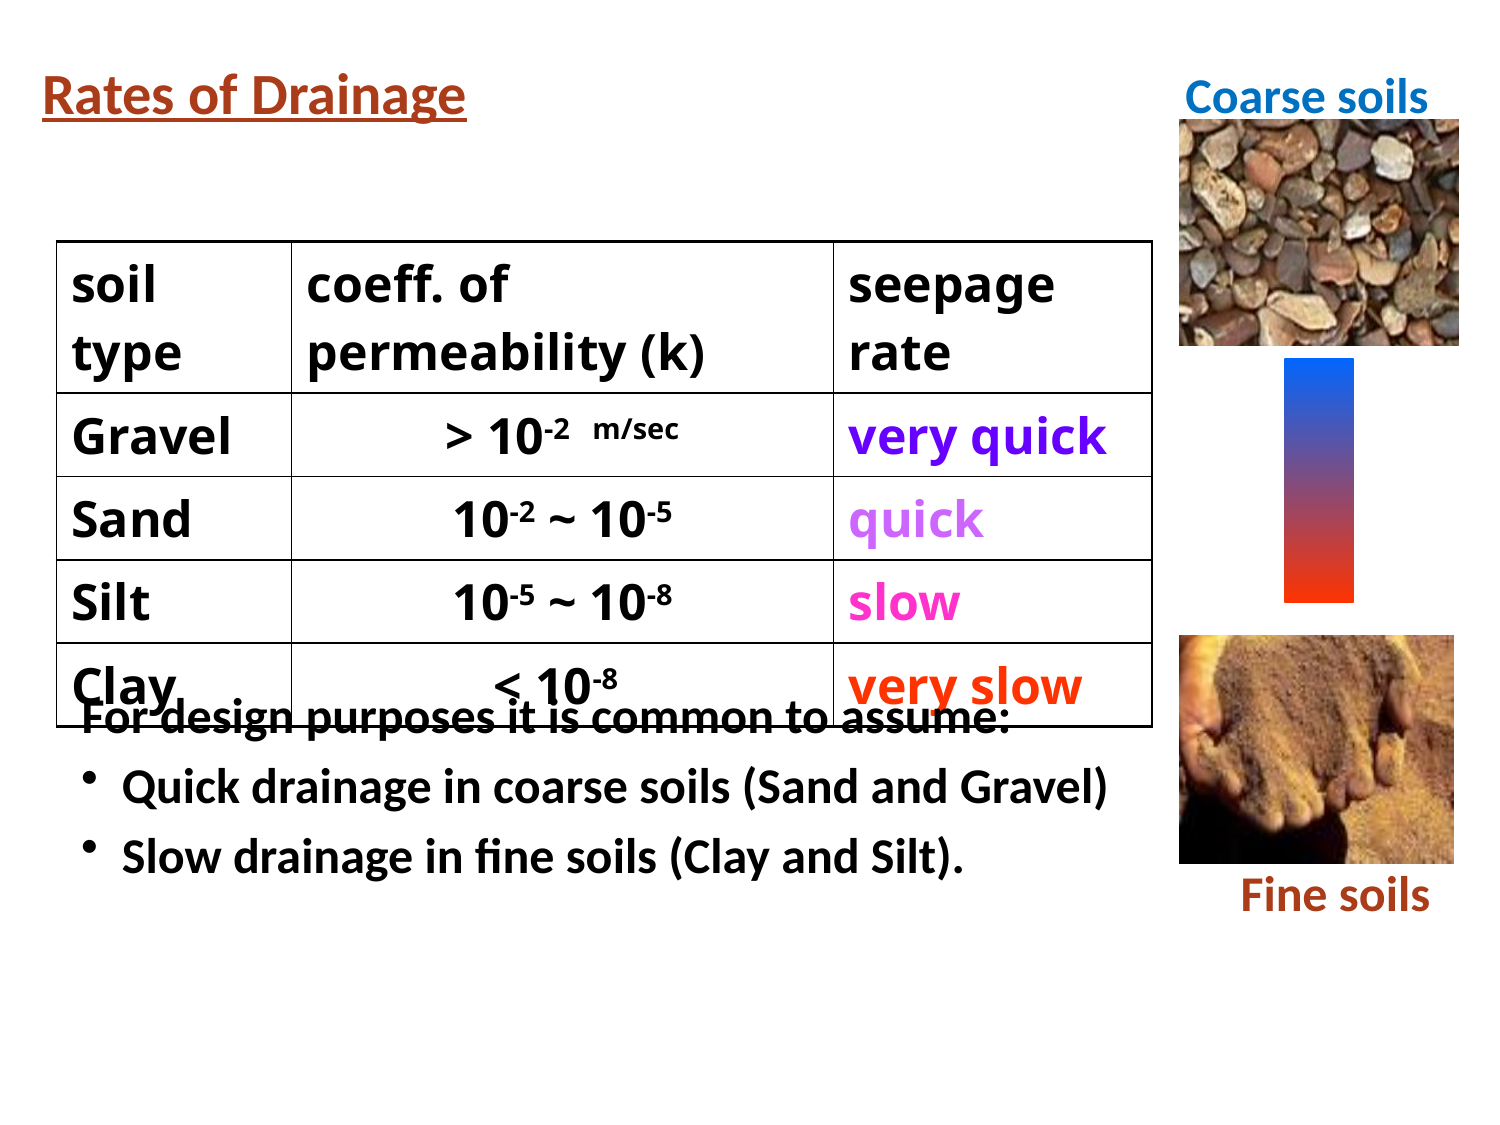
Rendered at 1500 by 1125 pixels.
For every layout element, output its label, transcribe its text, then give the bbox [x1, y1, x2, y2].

table_cell 10-5 ~ 10-8 [292, 561, 833, 642]
table_header coeff. of permeability (k) [292, 243, 833, 392]
text_box Rates of Drainage [26, 56, 525, 128]
table_cell slow [834, 561, 1151, 642]
table_cell Sand [57, 477, 291, 559]
table_header soil type [57, 243, 291, 392]
table_header seepage rate [834, 243, 1151, 392]
table_cell Gravel [57, 394, 291, 476]
text_box For design purposes it is common to assume: Quick drainage in coarse soils (Sand and Gravel) Slow drainage in fine soils (Clay and Silt). [66, 675, 1180, 891]
table_cell > 10-2 m/sec [292, 394, 833, 476]
table_cell very quick [834, 394, 1151, 476]
table_cell 10-2 ~ 10-5 [292, 477, 833, 559]
table_cell very slow [834, 644, 1151, 675]
text_box Fine soils [1225, 854, 1457, 929]
picture [1179, 119, 1459, 346]
text_box [1284, 358, 1354, 603]
table_cell < 10-8 [292, 644, 833, 675]
table_cell Silt [57, 561, 291, 642]
table_cell Clay [57, 644, 291, 725]
text_box Coarse soils [1170, 56, 1456, 132]
table_cell quick [834, 477, 1151, 559]
picture [1179, 635, 1454, 864]
